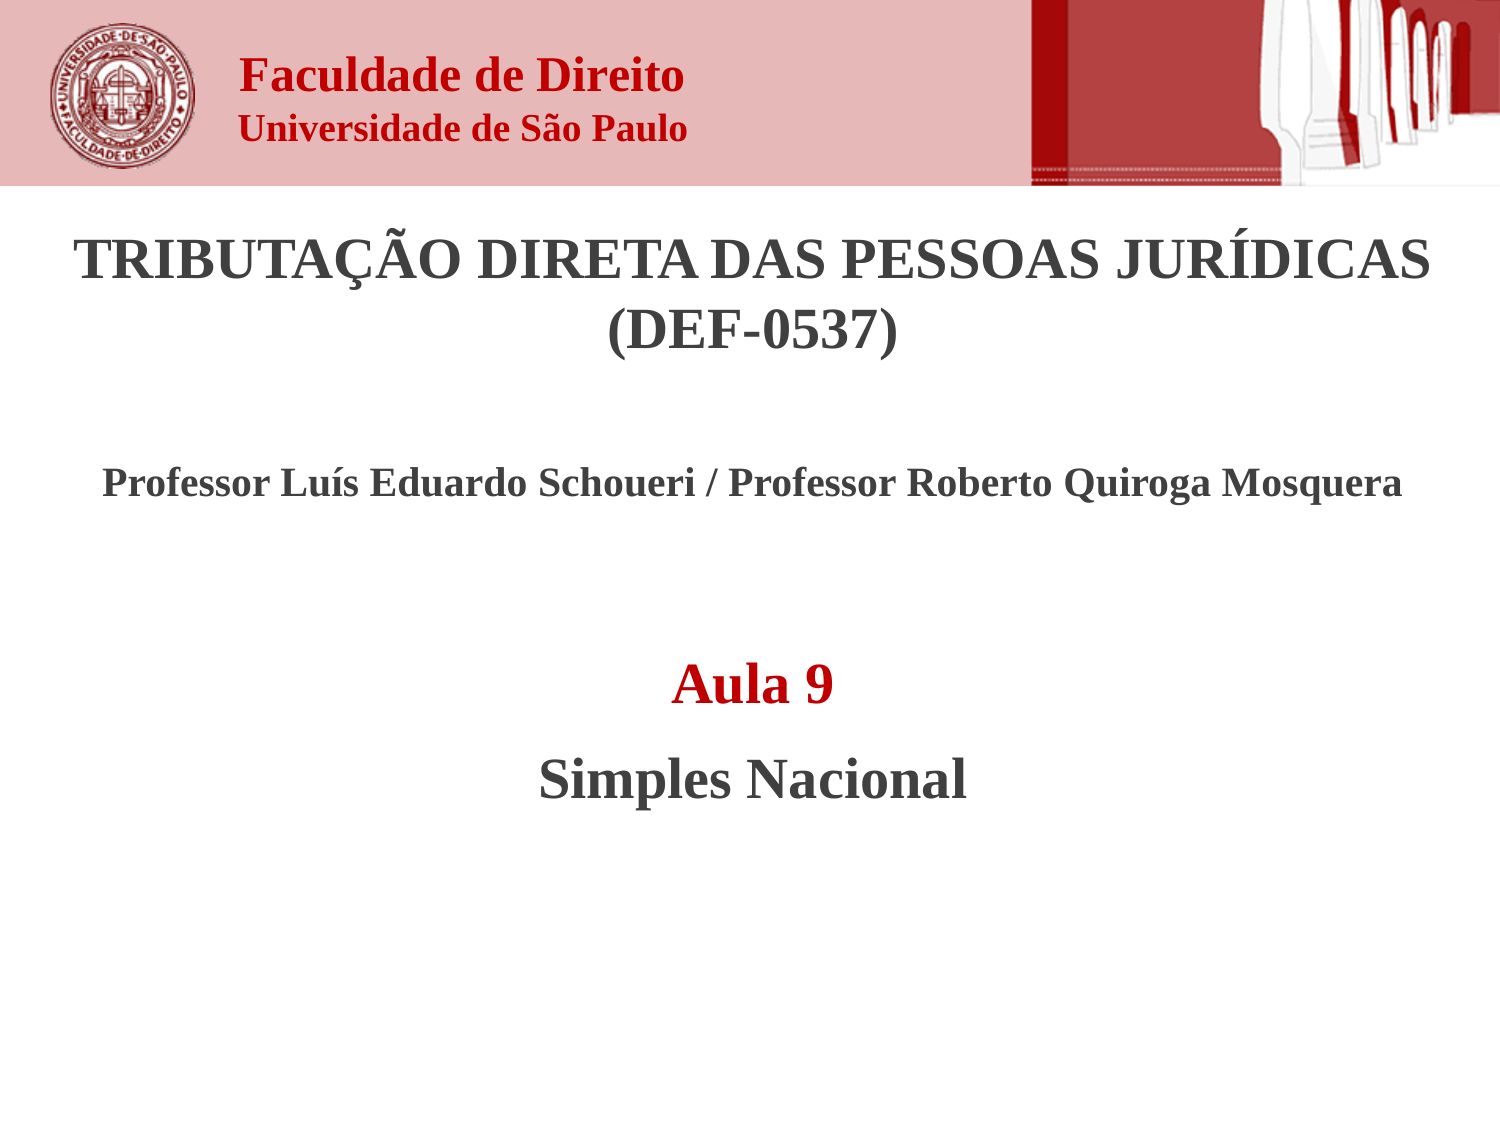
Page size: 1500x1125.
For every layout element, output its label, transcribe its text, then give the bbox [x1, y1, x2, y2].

picture [49, 23, 195, 169]
text_box Tributação Direta das Pessoas Jurídicas (DEF-0537) Professor Luís Eduardo Schoueri / Professor Roberto Quiroga Mosquera [0, 197, 1500, 529]
text_box Aula 9 Simples Nacional [172, 633, 1334, 823]
picture [1031, 0, 1500, 186]
